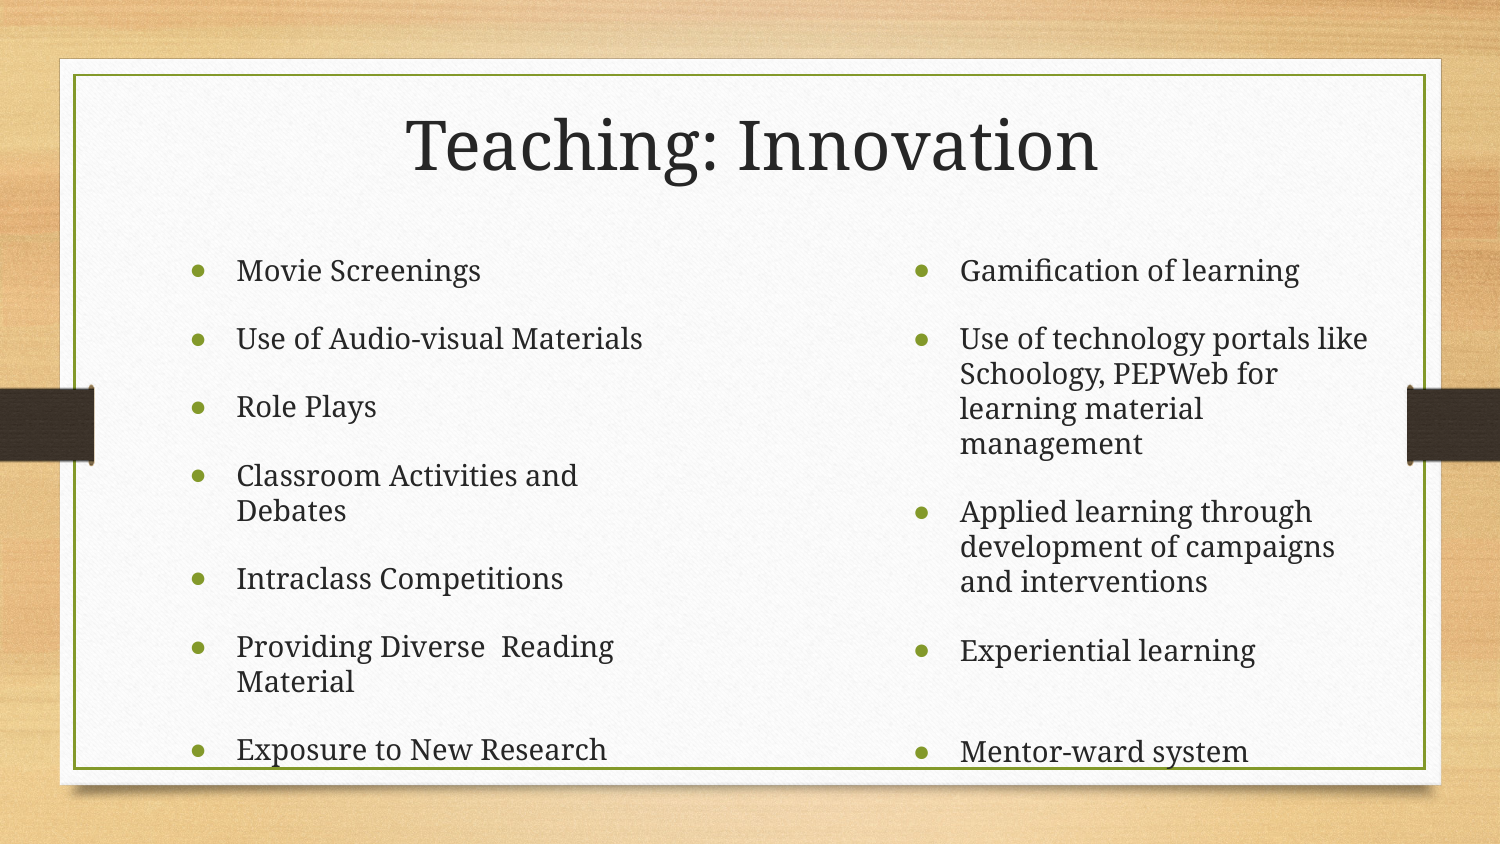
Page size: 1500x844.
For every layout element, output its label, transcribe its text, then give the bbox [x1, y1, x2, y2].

title Teaching: Innovation [75, 86, 1431, 191]
picture [0, 0, 1500, 844]
list Movie Screenings Use of Audio-visual Materials Role Plays Classroom Activities and Debates Intraclass Competitions Providing Diverse Reading Material Exposure to New Research [174, 237, 679, 730]
list Gamification of learning Use of technology portals like Schoology, PEPWeb for learning material management Applied learning through development of campaigns and interventions Experiential learning Mentor-ward system [897, 237, 1402, 730]
